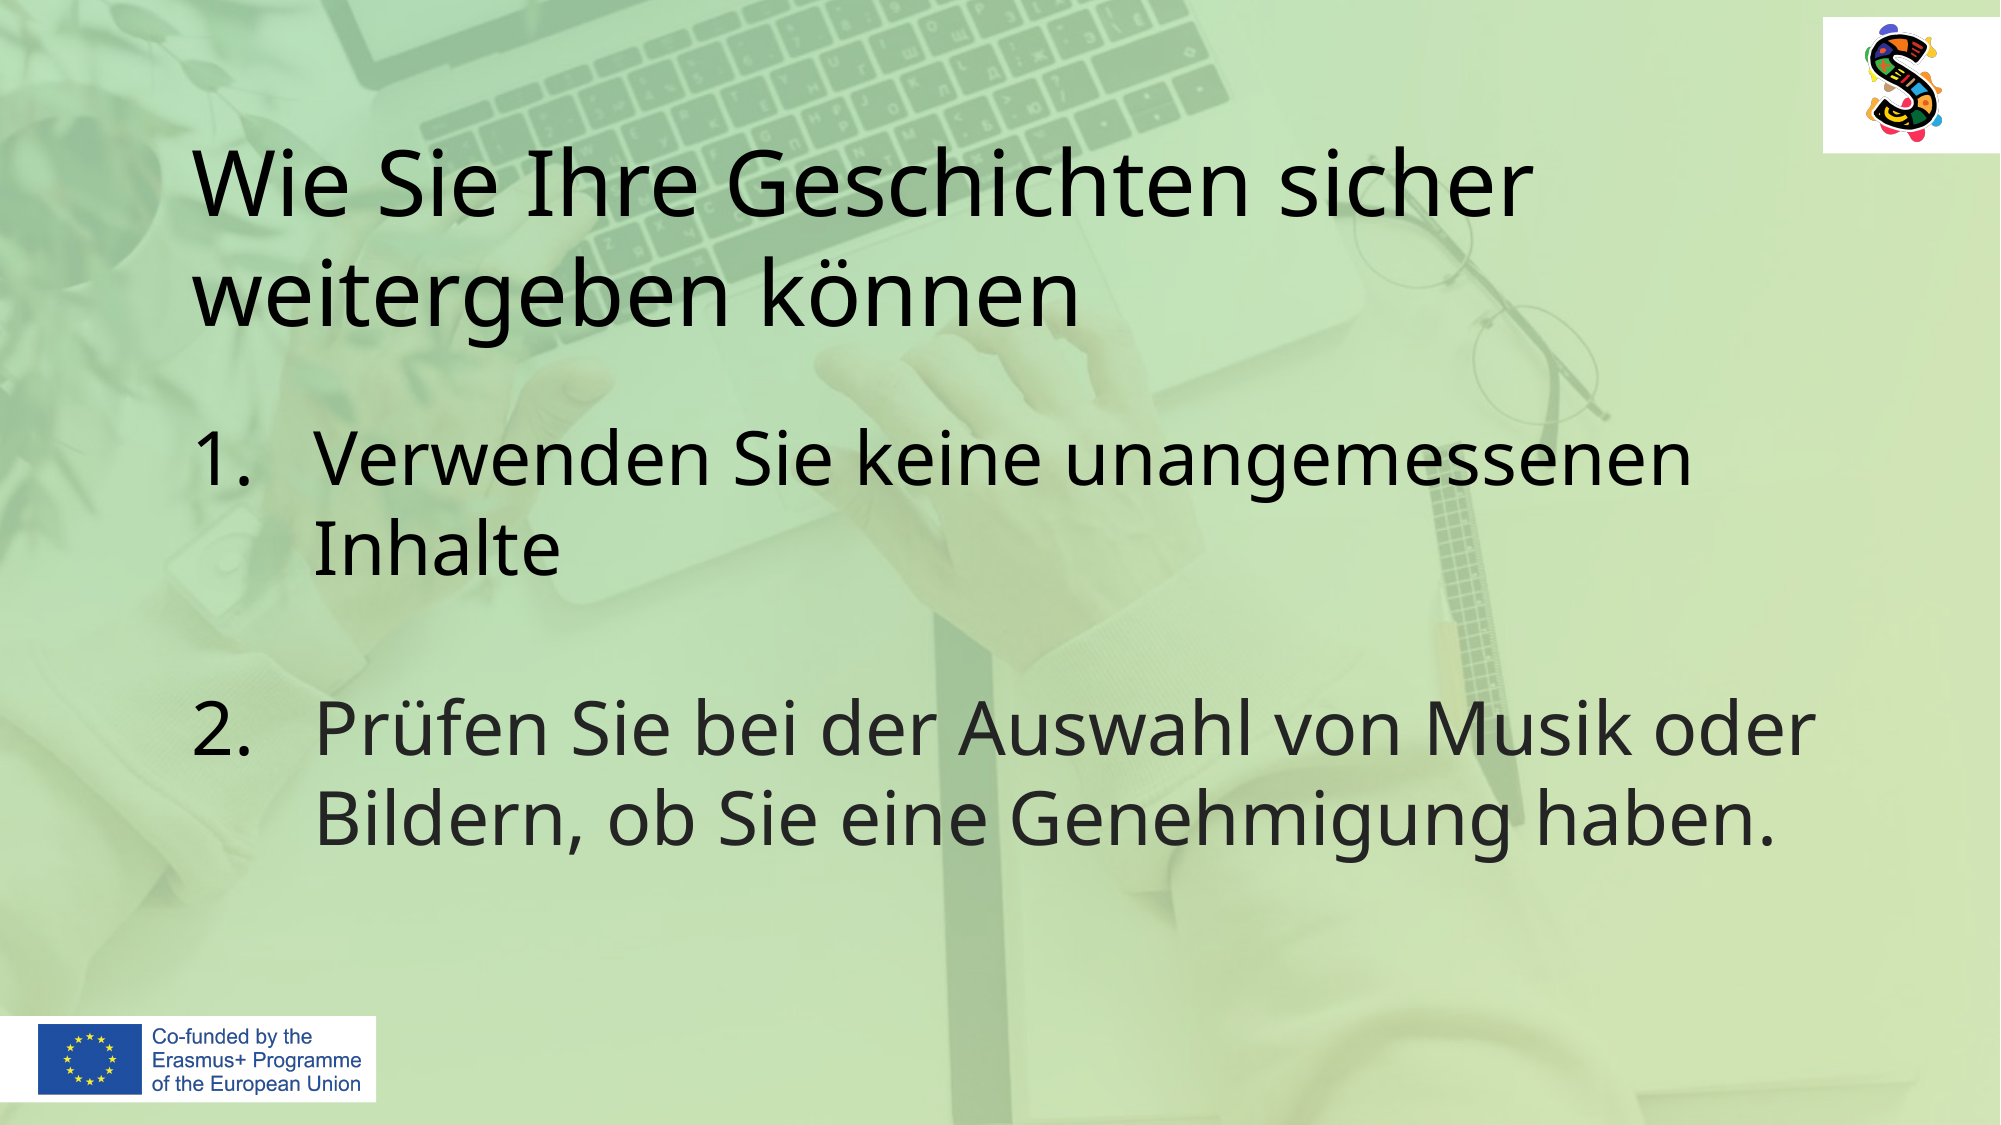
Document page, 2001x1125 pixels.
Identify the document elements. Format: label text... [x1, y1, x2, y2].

text_box [0, 1016, 377, 1103]
text_box Wie Sie Ihre Geschichten sicher weitergeben können [176, 117, 1575, 313]
text_box [1823, 17, 2000, 154]
picture [38, 1023, 361, 1095]
picture [1865, 24, 1942, 142]
text_box Verwenden Sie keine unangemessenen Inhalte Prüfen Sie bei der Auswahl von Musik oder Bildern, ob Sie eine Genehmigung haben. [176, 313, 1855, 939]
